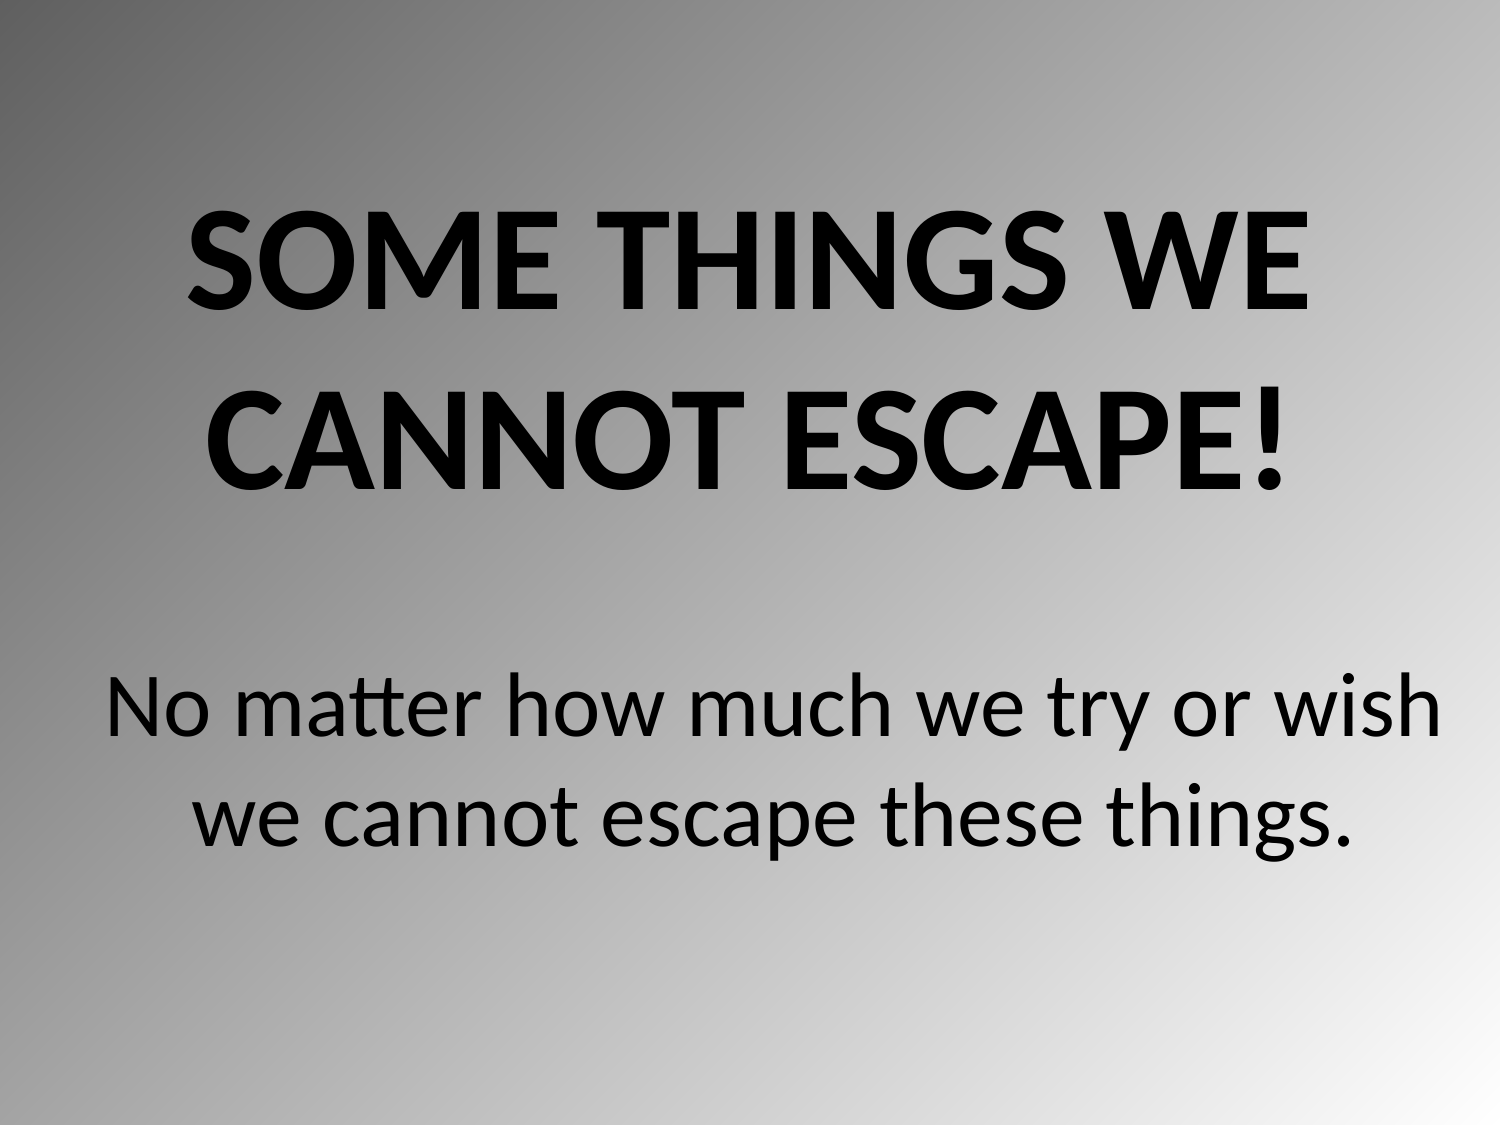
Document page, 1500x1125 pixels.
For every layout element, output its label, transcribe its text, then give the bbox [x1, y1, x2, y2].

subtitle No matter how much we try or wish we cannot escape these things. [87, 637, 1463, 1025]
title SOME THINGS WE CANNOT ESCAPE! [112, 87, 1388, 591]
